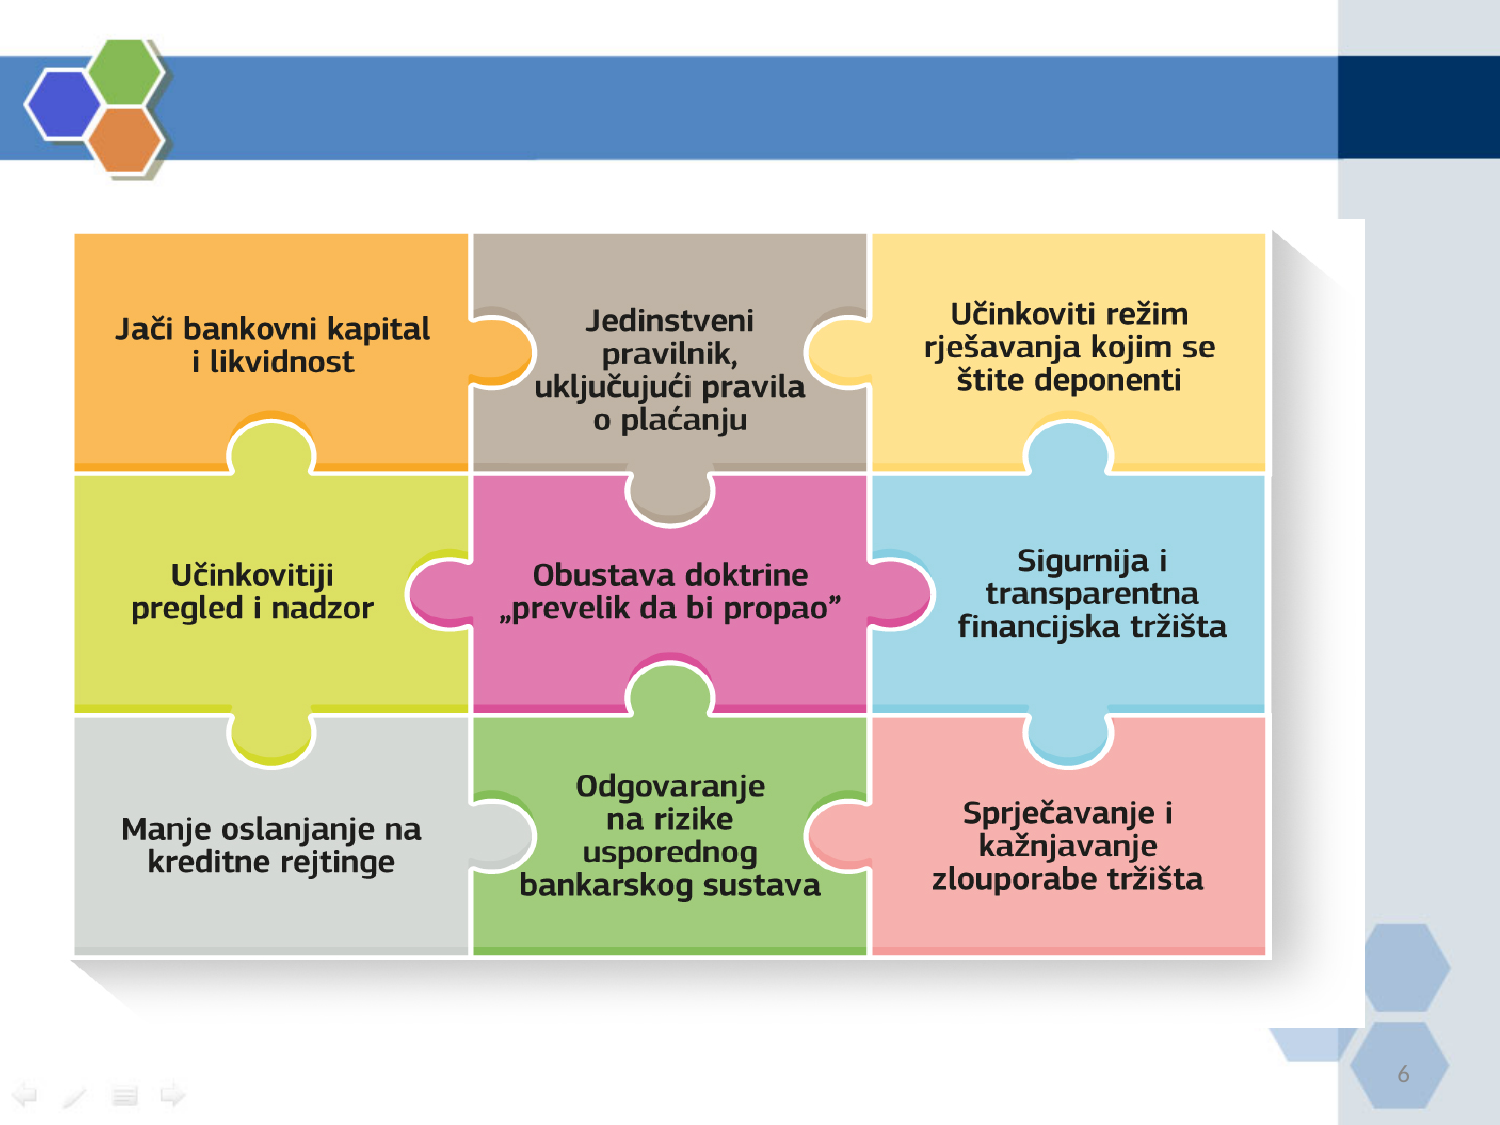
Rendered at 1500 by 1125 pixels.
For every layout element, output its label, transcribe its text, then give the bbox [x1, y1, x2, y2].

picture [0, 0, 1500, 1125]
slide_number 6 [1074, 1042, 1425, 1103]
